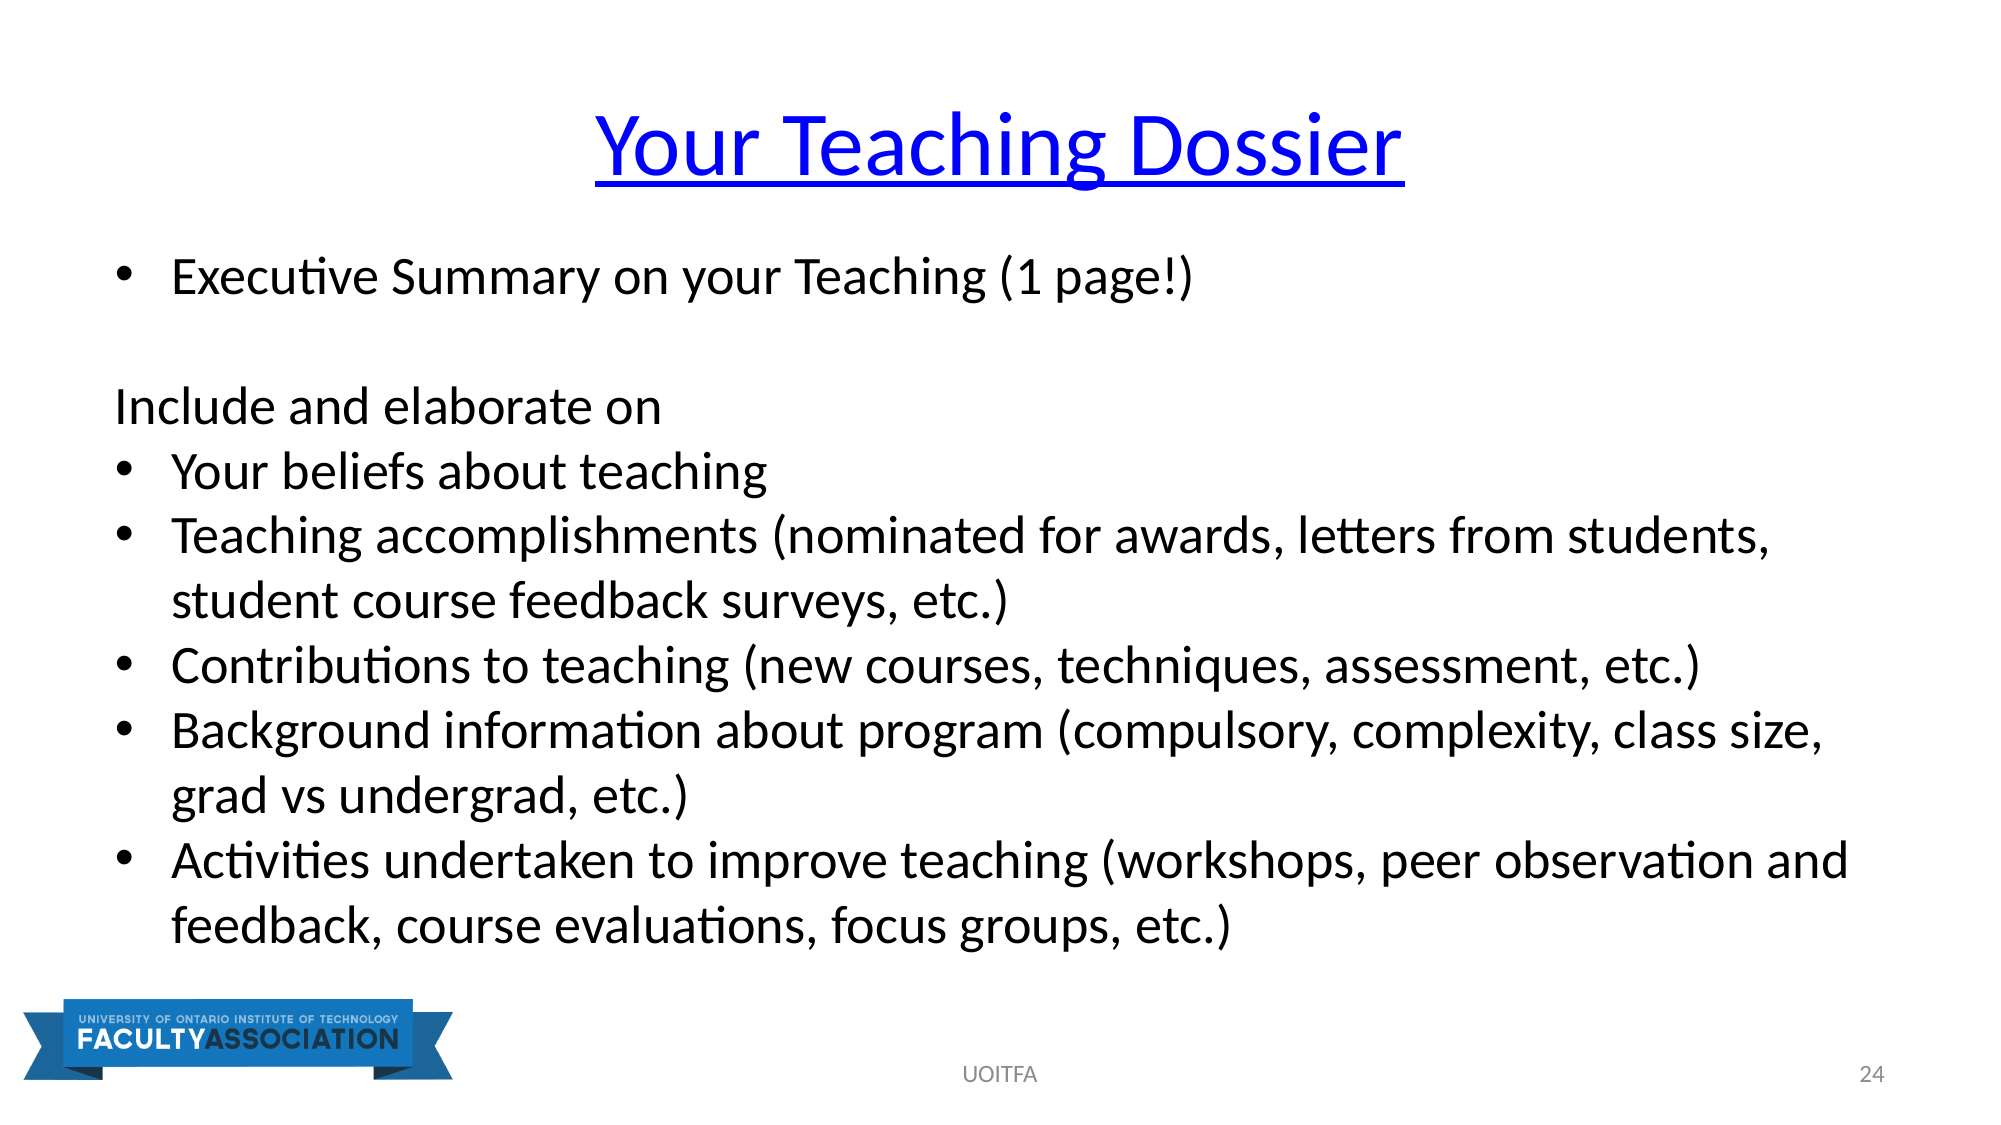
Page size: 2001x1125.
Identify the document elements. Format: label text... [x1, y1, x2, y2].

slide_number 24 [1433, 1042, 1900, 1103]
list Executive Summary on your Teaching (1 page!) Include and elaborate on Your beliefs about teaching Teaching accomplishments (nominated for awards, letters from students, student course feedback surveys, etc.) Contributions to teaching (new courses, techniques, assessment, etc.) Background information about program (compulsory, complexity, class size, grad vs undergrad, etc.) Activities undertaken to improve teaching (workshops, peer observation and feedback, course evaluations, focus groups, etc.) [99, 232, 1900, 975]
title Your Teaching Dossier [99, 45, 1900, 232]
picture [23, 999, 453, 1080]
footer UOITFA [683, 1042, 1317, 1103]
